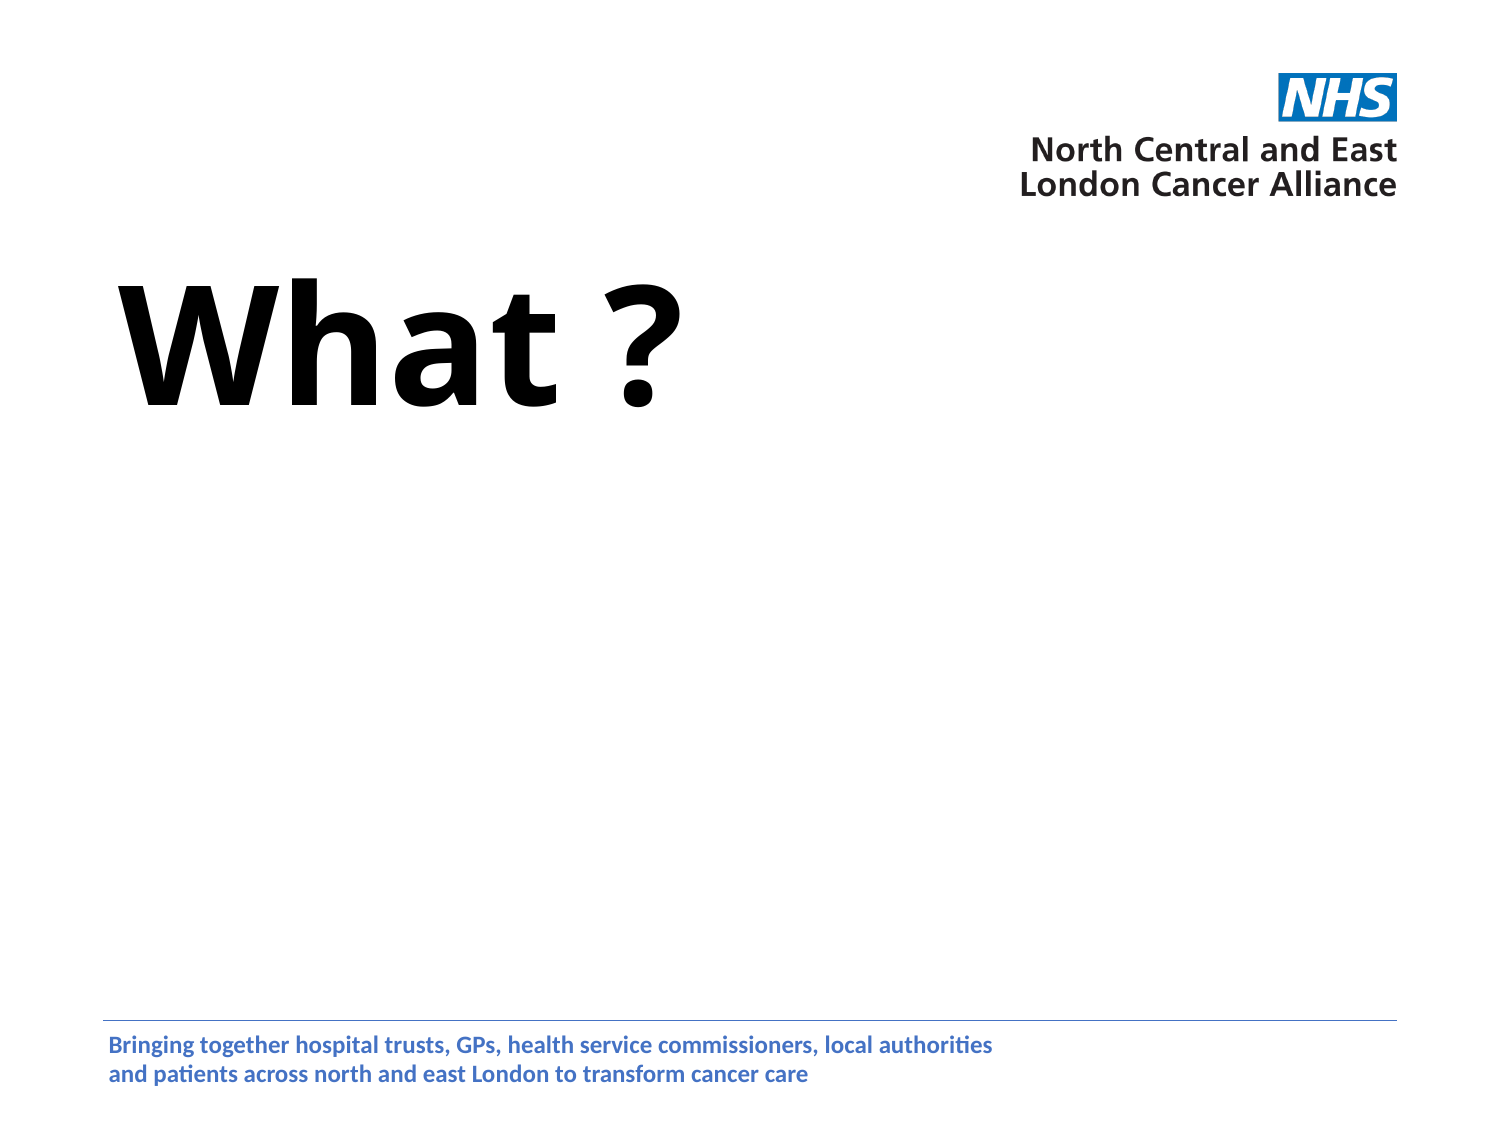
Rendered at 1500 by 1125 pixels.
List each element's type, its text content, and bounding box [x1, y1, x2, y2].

title What ? [103, 243, 1397, 461]
